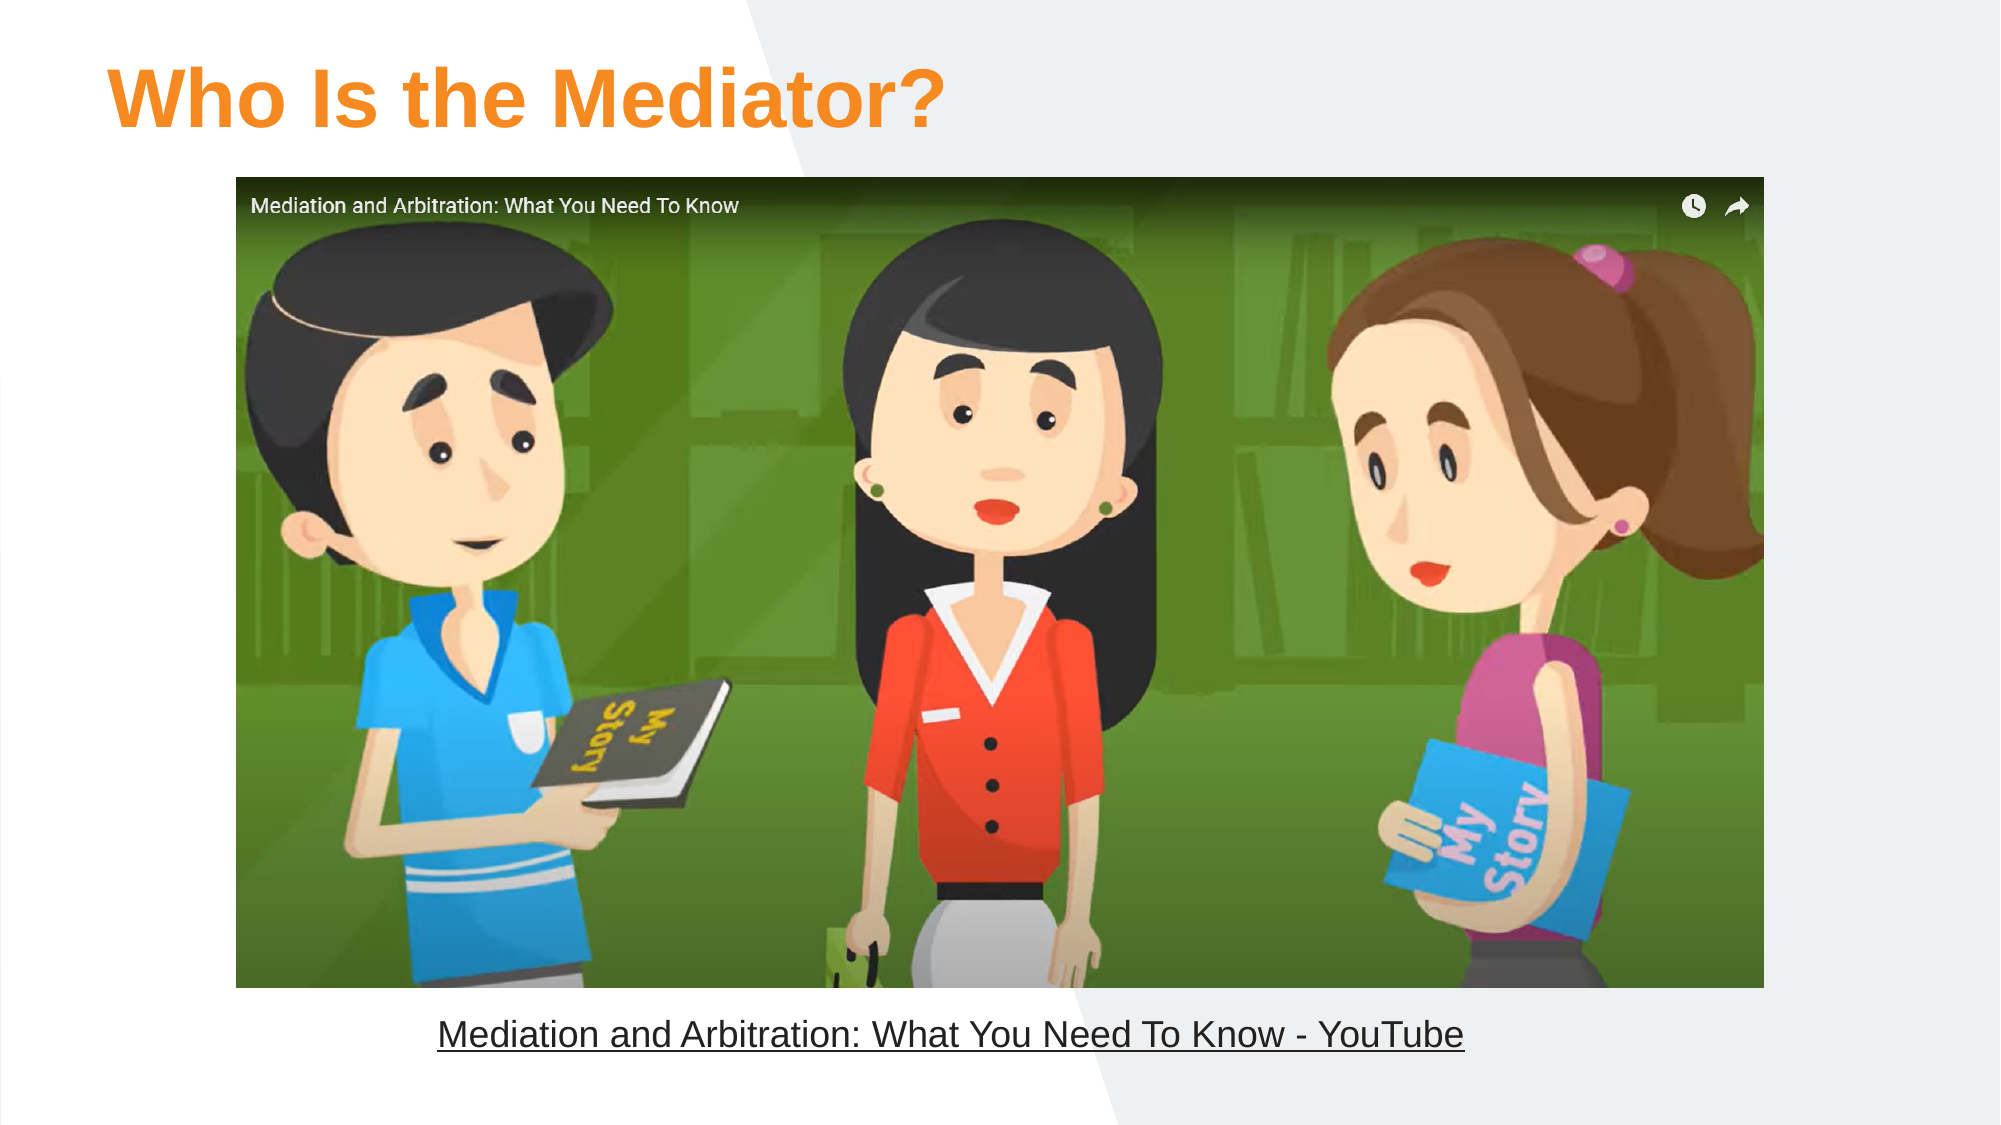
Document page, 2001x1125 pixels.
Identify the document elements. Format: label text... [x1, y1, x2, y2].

text_box Mediation and Arbitration: What You Need To Know - YouTube [422, 1002, 1578, 1063]
picture [236, 177, 1764, 988]
title Who Is the Mediator? [107, 56, 1698, 206]
